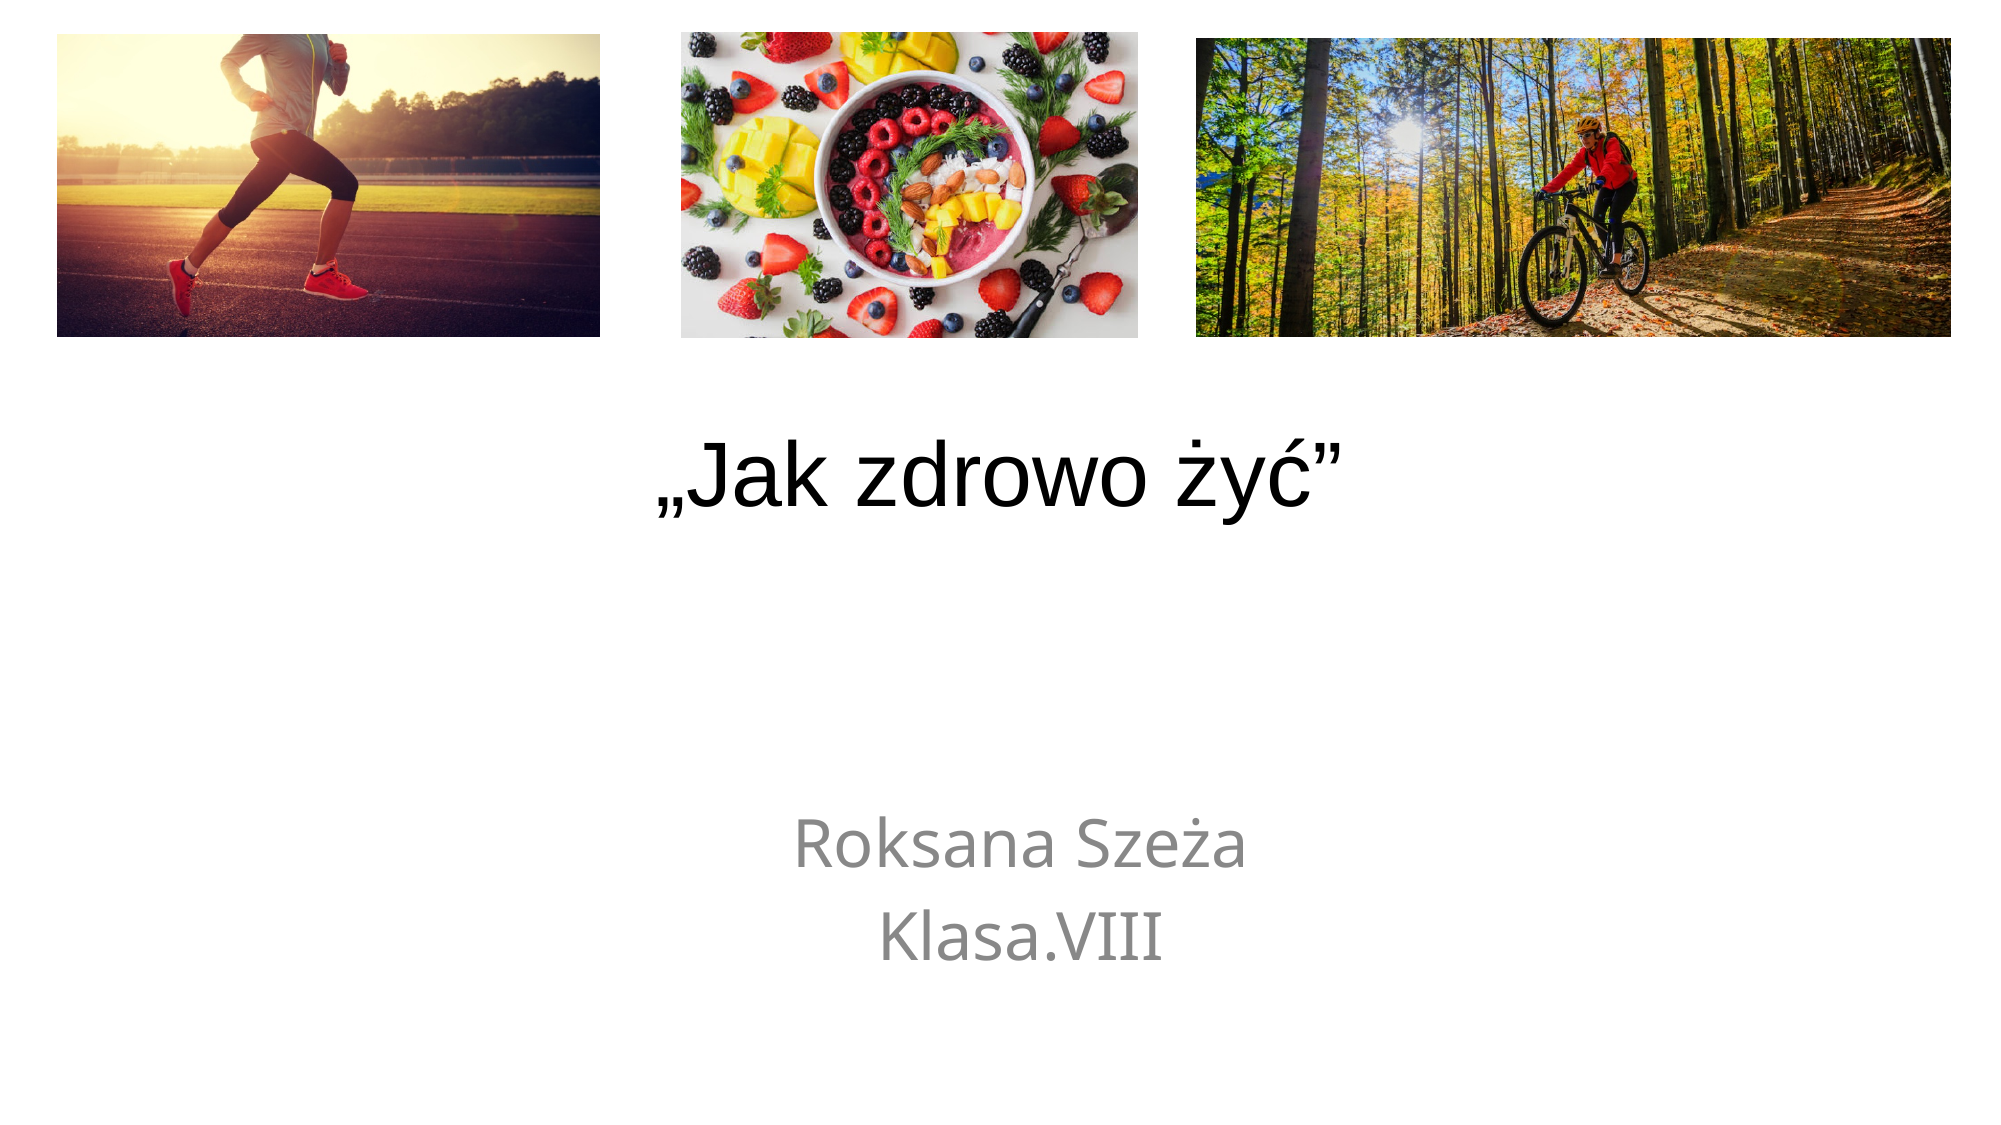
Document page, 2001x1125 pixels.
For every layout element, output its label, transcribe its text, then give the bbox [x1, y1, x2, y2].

picture [1196, 38, 1951, 337]
picture [57, 34, 601, 337]
picture [680, 31, 1139, 338]
title „Jak zdrowo żyć” [150, 349, 1850, 591]
subtitle Roksana Szeża Klasa.VIII [405, 792, 1638, 1091]
